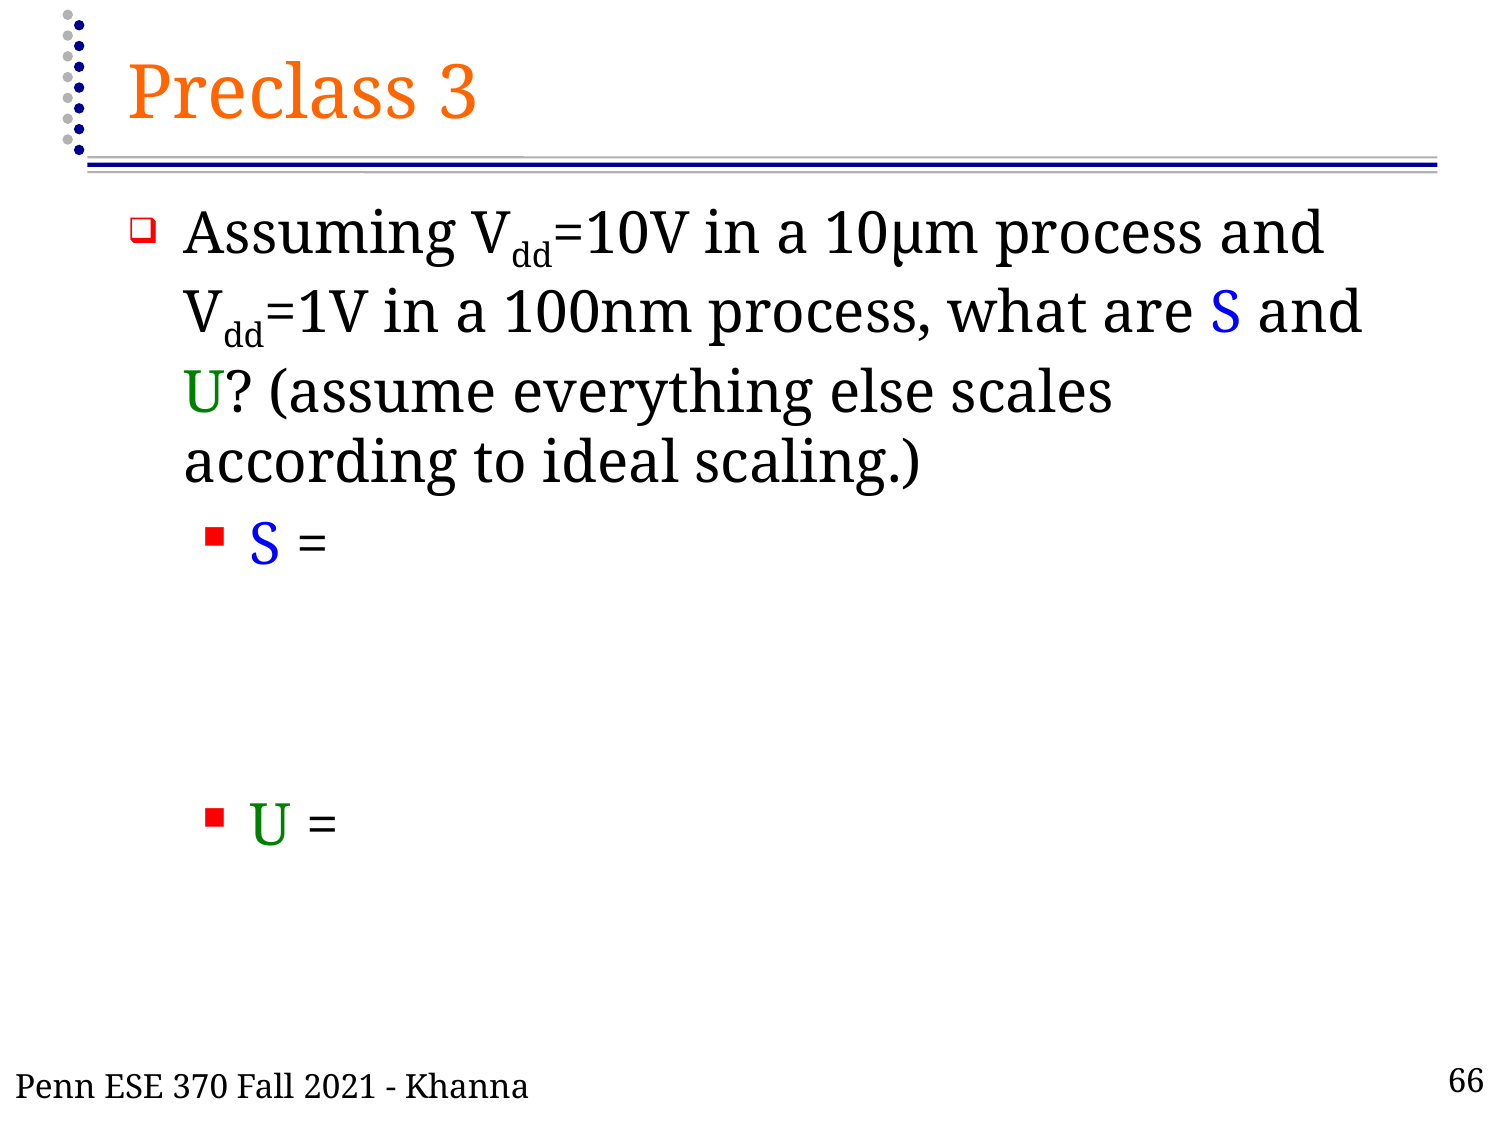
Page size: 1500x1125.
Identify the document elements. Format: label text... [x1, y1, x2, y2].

list Assuming Vdd=10V in a 10μm process and Vdd=1V in a 100nm process, what are S and U? (assume everything else scales according to ideal scaling.) S = U = [112, 187, 1388, 1013]
slide_number 66 [1187, 1037, 1500, 1113]
footer Penn ESE 370 Fall 2021 - Khanna [0, 1037, 813, 1113]
title Preclass 3 [112, 16, 1391, 142]
